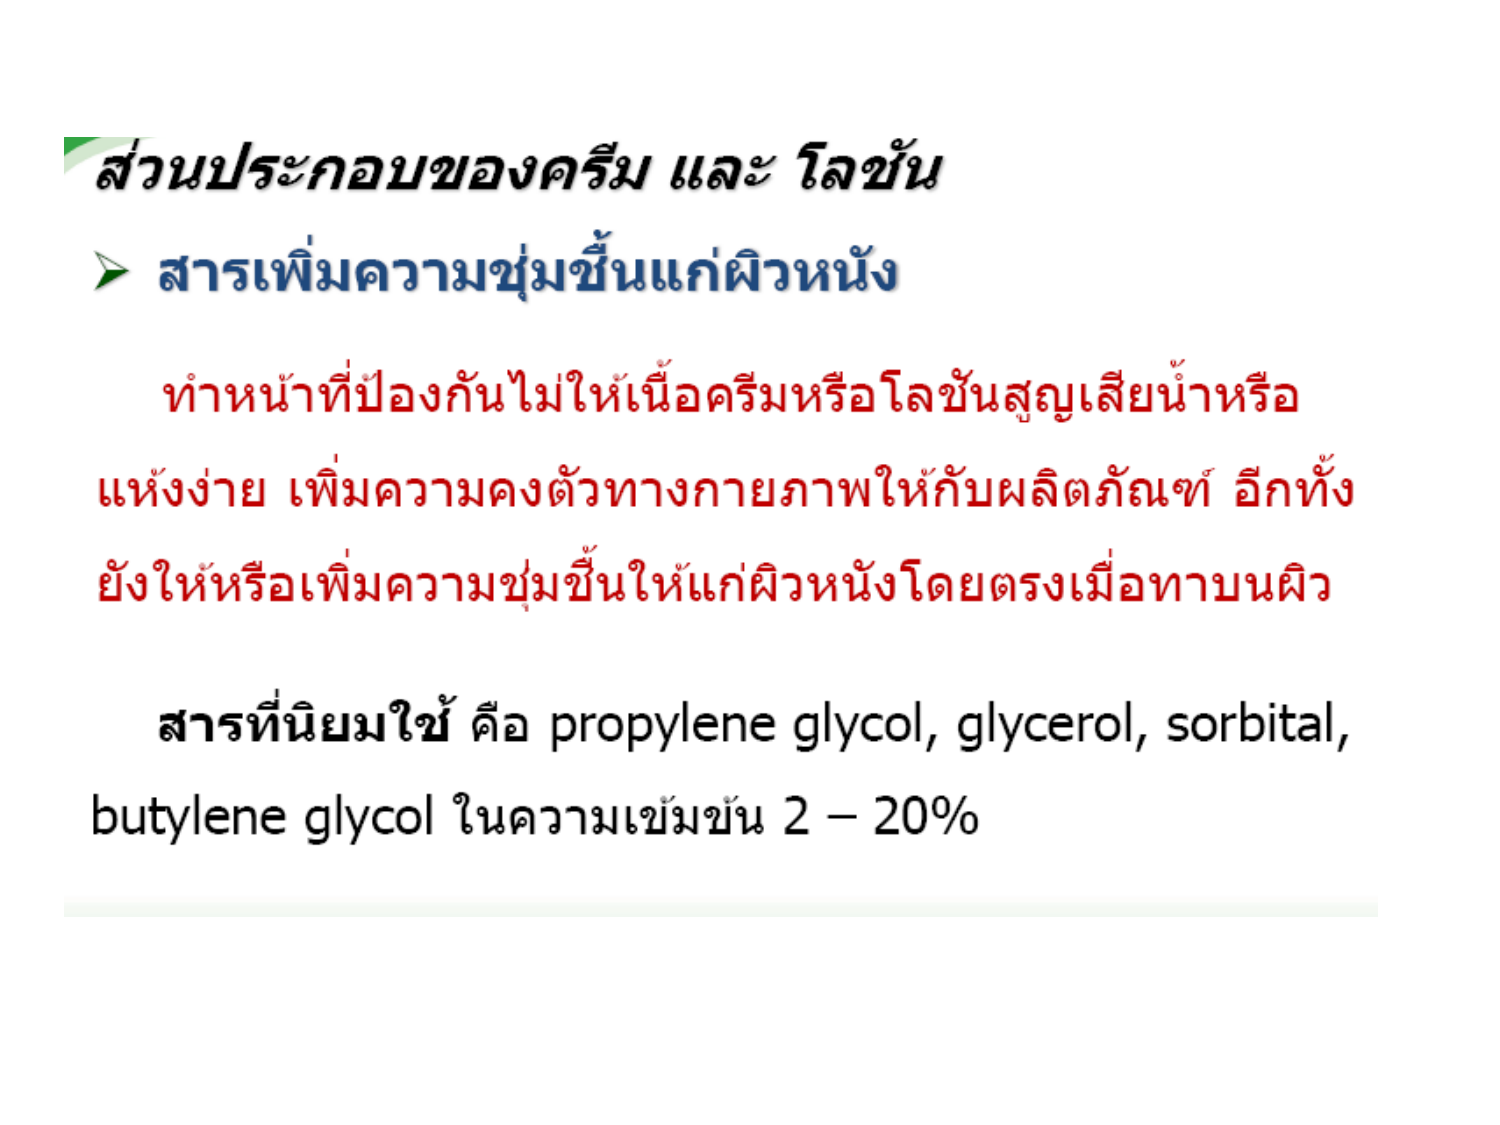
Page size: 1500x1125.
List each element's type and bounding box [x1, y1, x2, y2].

picture [64, 136, 1378, 918]
